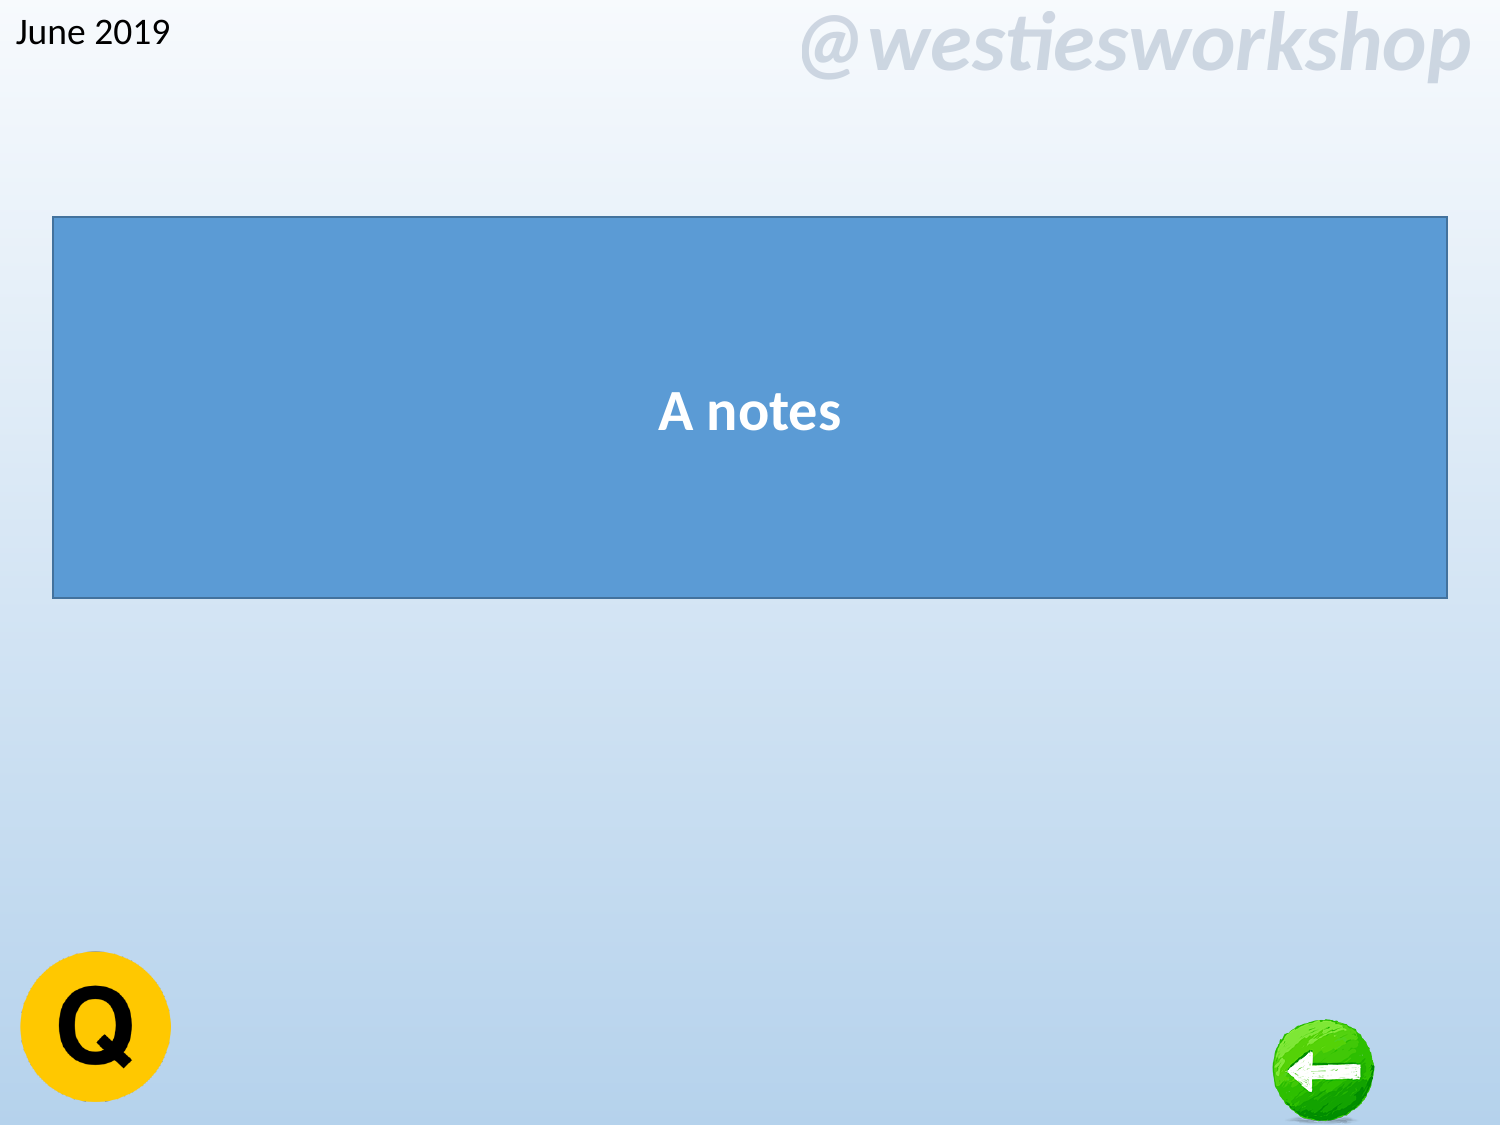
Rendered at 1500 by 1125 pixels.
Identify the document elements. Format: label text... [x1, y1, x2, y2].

picture [53, 216, 1447, 598]
picture [1270, 1019, 1376, 1125]
picture [0, 928, 195, 1125]
text_box June 2019 [1, 0, 186, 60]
